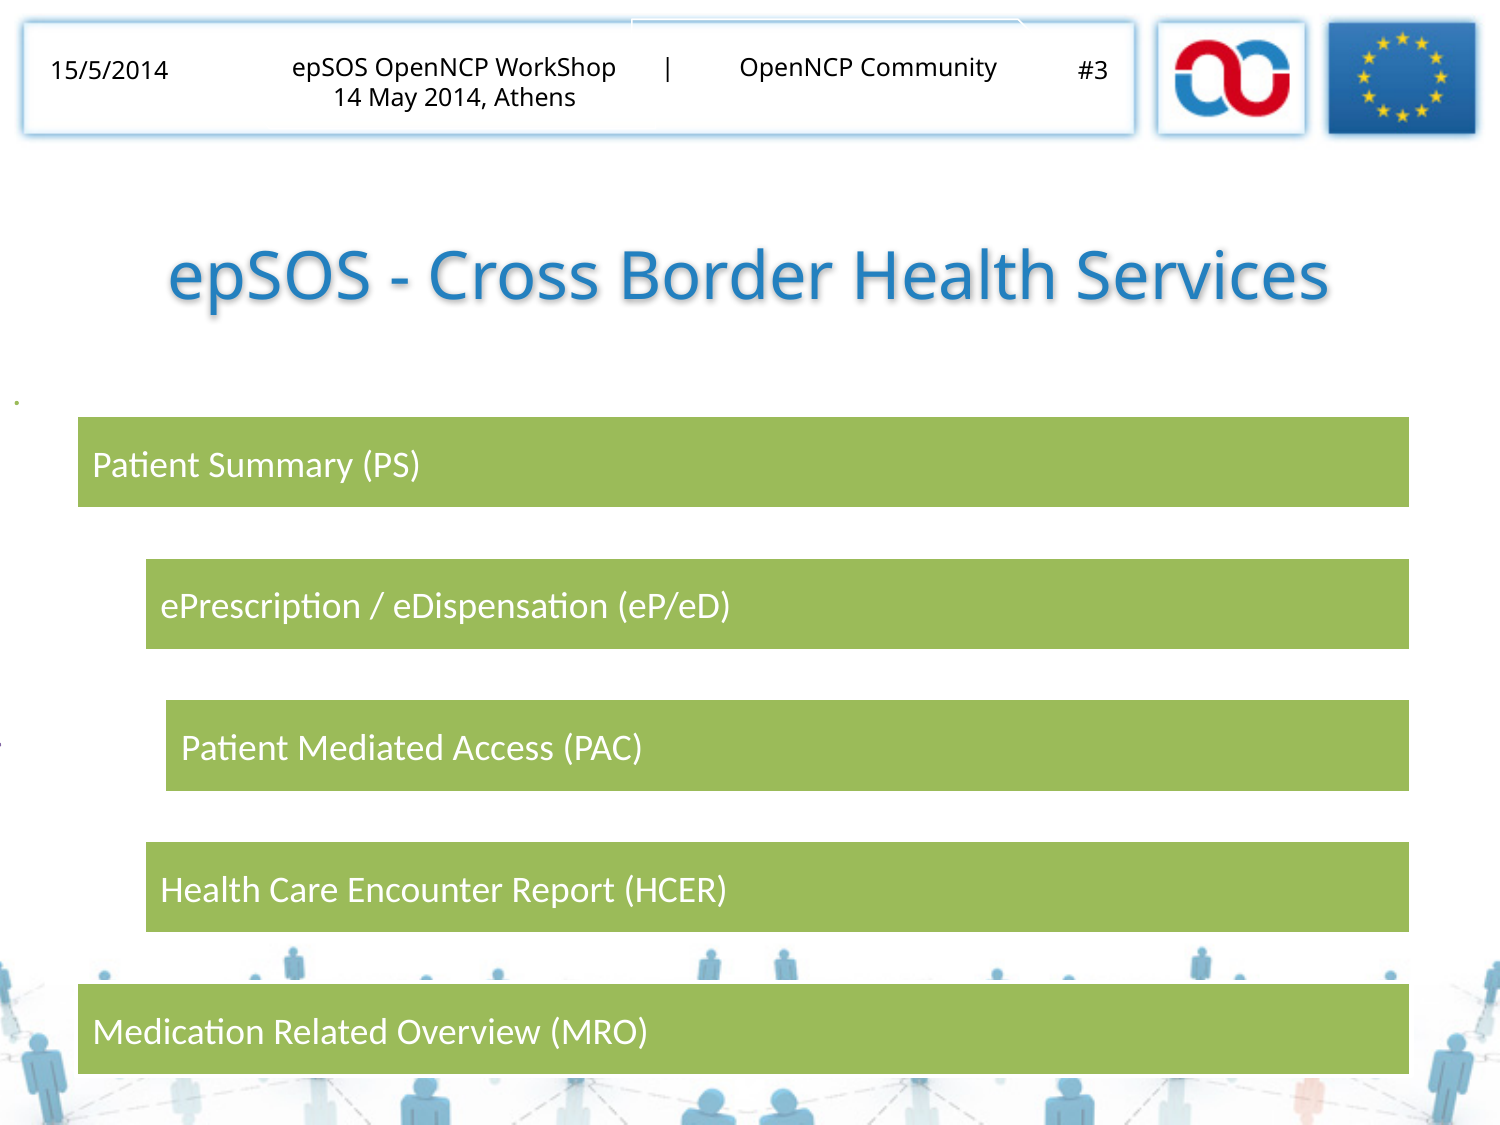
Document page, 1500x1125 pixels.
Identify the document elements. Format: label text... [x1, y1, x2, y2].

text_box | OpenNCP Community [631, 19, 1034, 114]
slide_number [34, 46, 223, 107]
slide_number #3 [1034, 46, 1124, 107]
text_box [0, 326, 1412, 1083]
picture [0, 362, 1500, 1125]
text_box epSOS - Cross Border Health Services [0, 184, 1500, 362]
text_box epSOS OpenNCP WorkShop 14 May 2014, Athens [253, 34, 656, 129]
picture [0, 0, 1500, 184]
